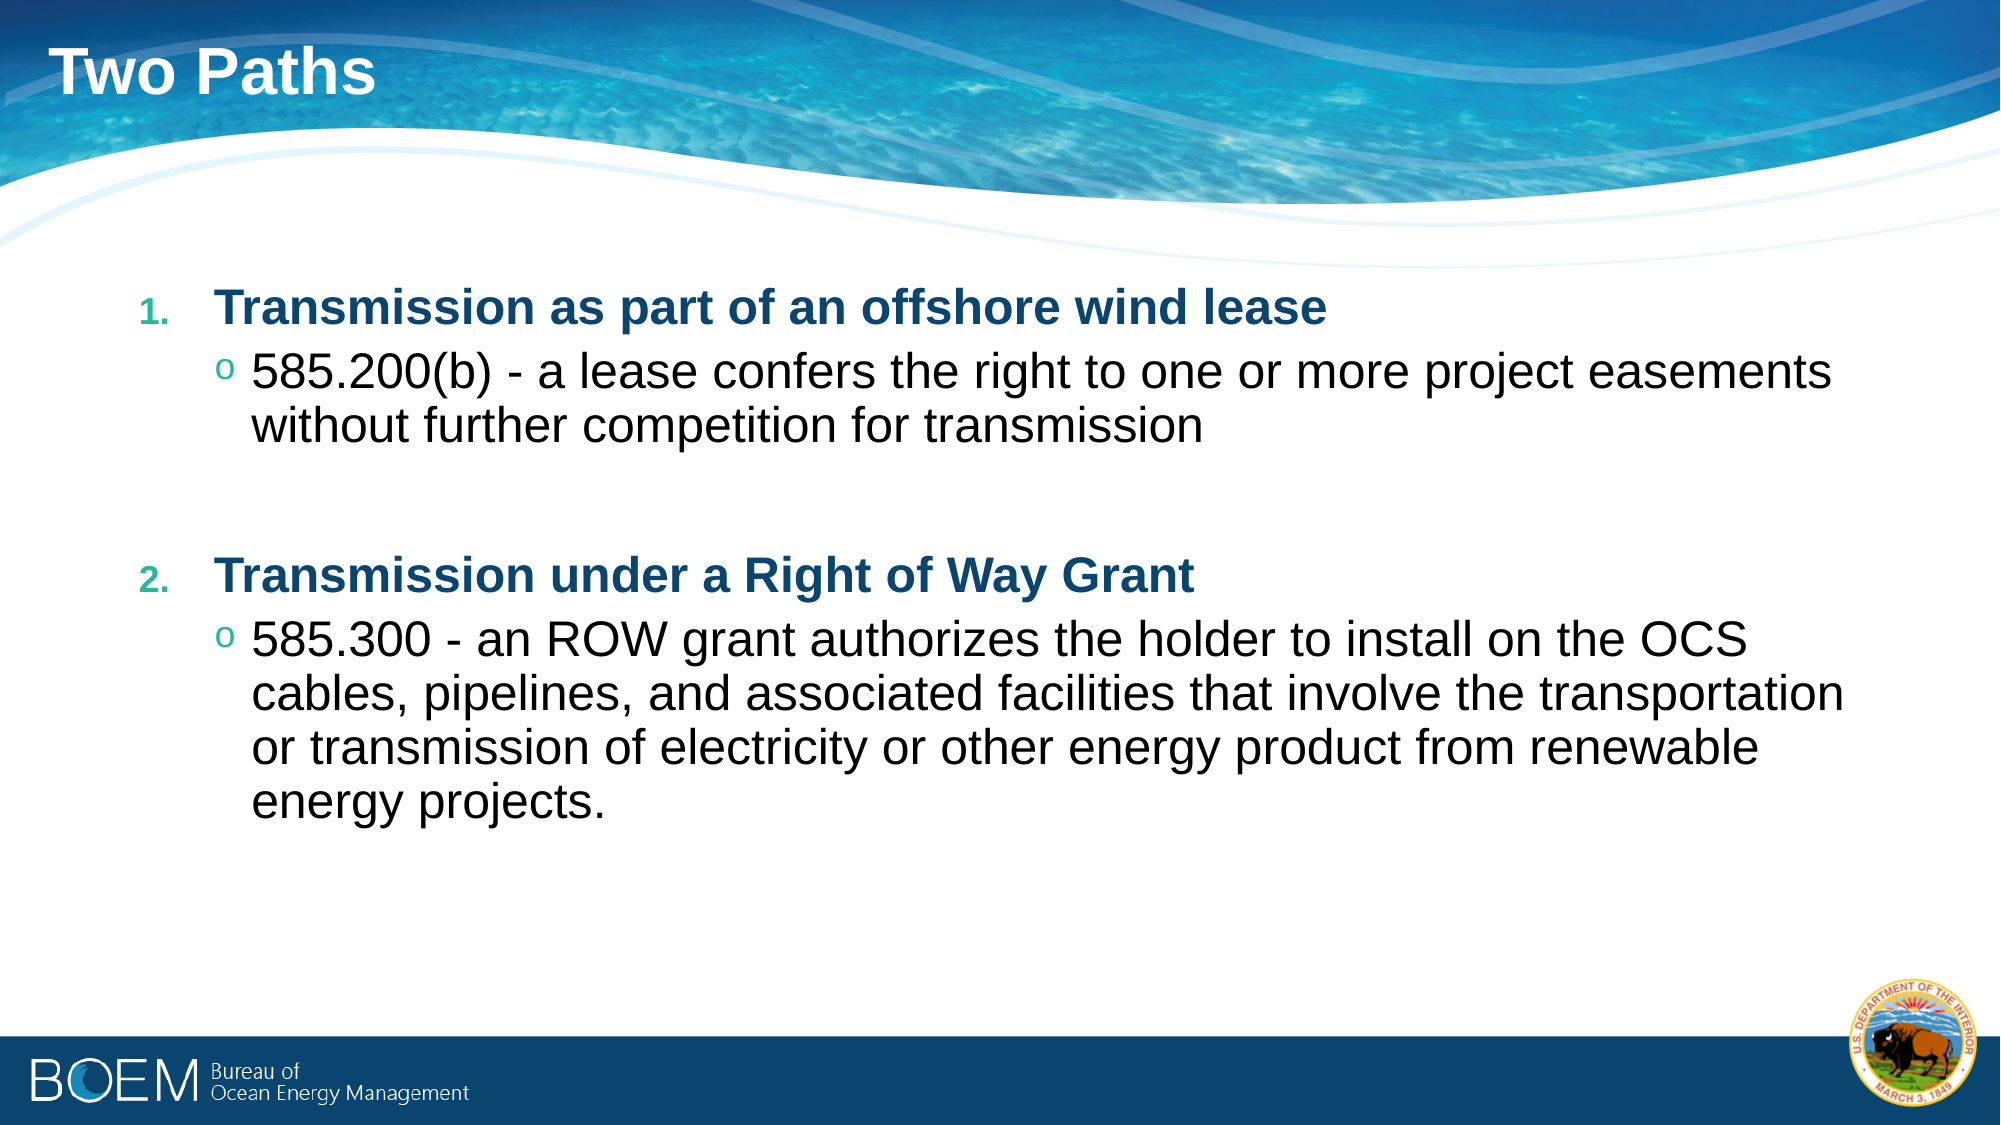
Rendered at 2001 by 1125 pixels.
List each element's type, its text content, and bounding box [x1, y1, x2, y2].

list Two Paths [34, 30, 1969, 116]
picture [0, 0, 2000, 1125]
list Transmission as part of an offshore wind lease 585.200(b) - a lease confers the right to one or more project easements without further competition for transmission Transmission under a Right of Way Grant 585.300 - an ROW grant authorizes the holder to install on the OCS cables, pipelines, and associated facilities that involve the transportation or transmission of electricity or other energy product from renewable energy projects. [123, 274, 1876, 989]
